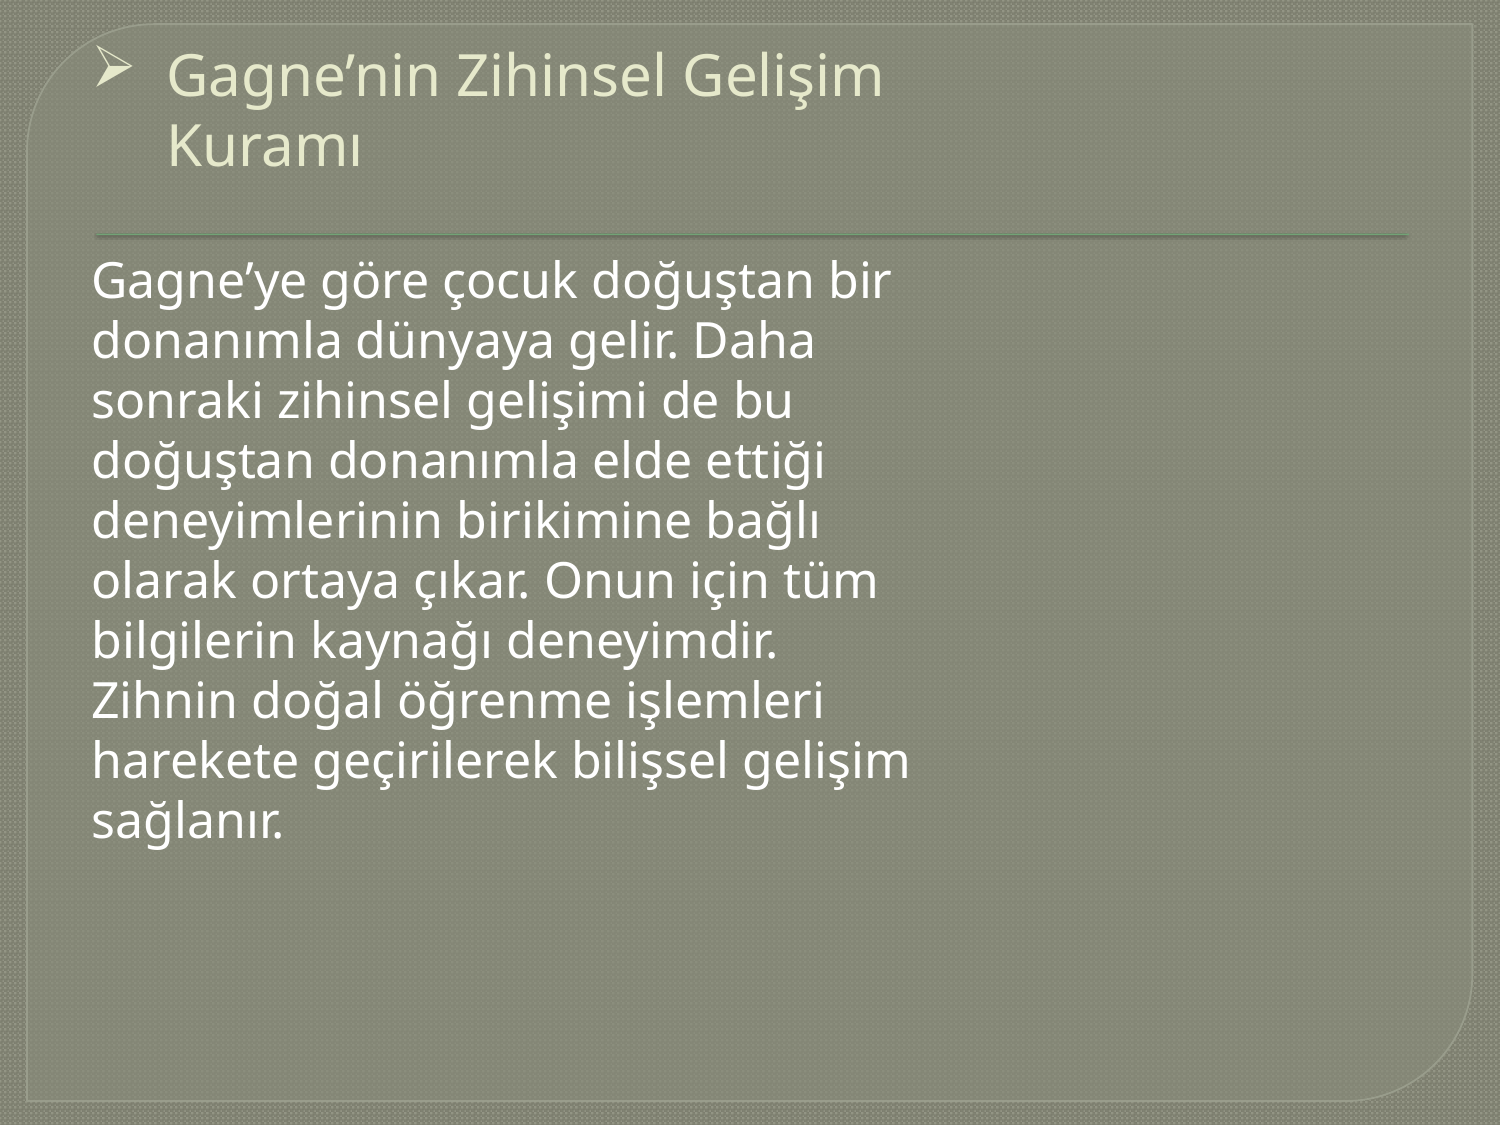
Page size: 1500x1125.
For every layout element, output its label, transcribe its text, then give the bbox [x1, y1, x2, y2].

text_box Gagne’nin Zihinsel Gelişim Kuramı Gagne’ye göre çocuk doğuştan bir donanımla dünyaya gelir. Daha sonraki zihinsel gelişimi de bu doğuştan donanımla elde ettiği deneyimlerinin birikimine bağlı olarak ortaya çıkar. Onun için tüm bilgilerin kaynağı deneyimdir. Zihnin doğal öğrenme işlemleri harekete geçirilerek bilişsel gelişim sağlanır. [76, 30, 951, 916]
